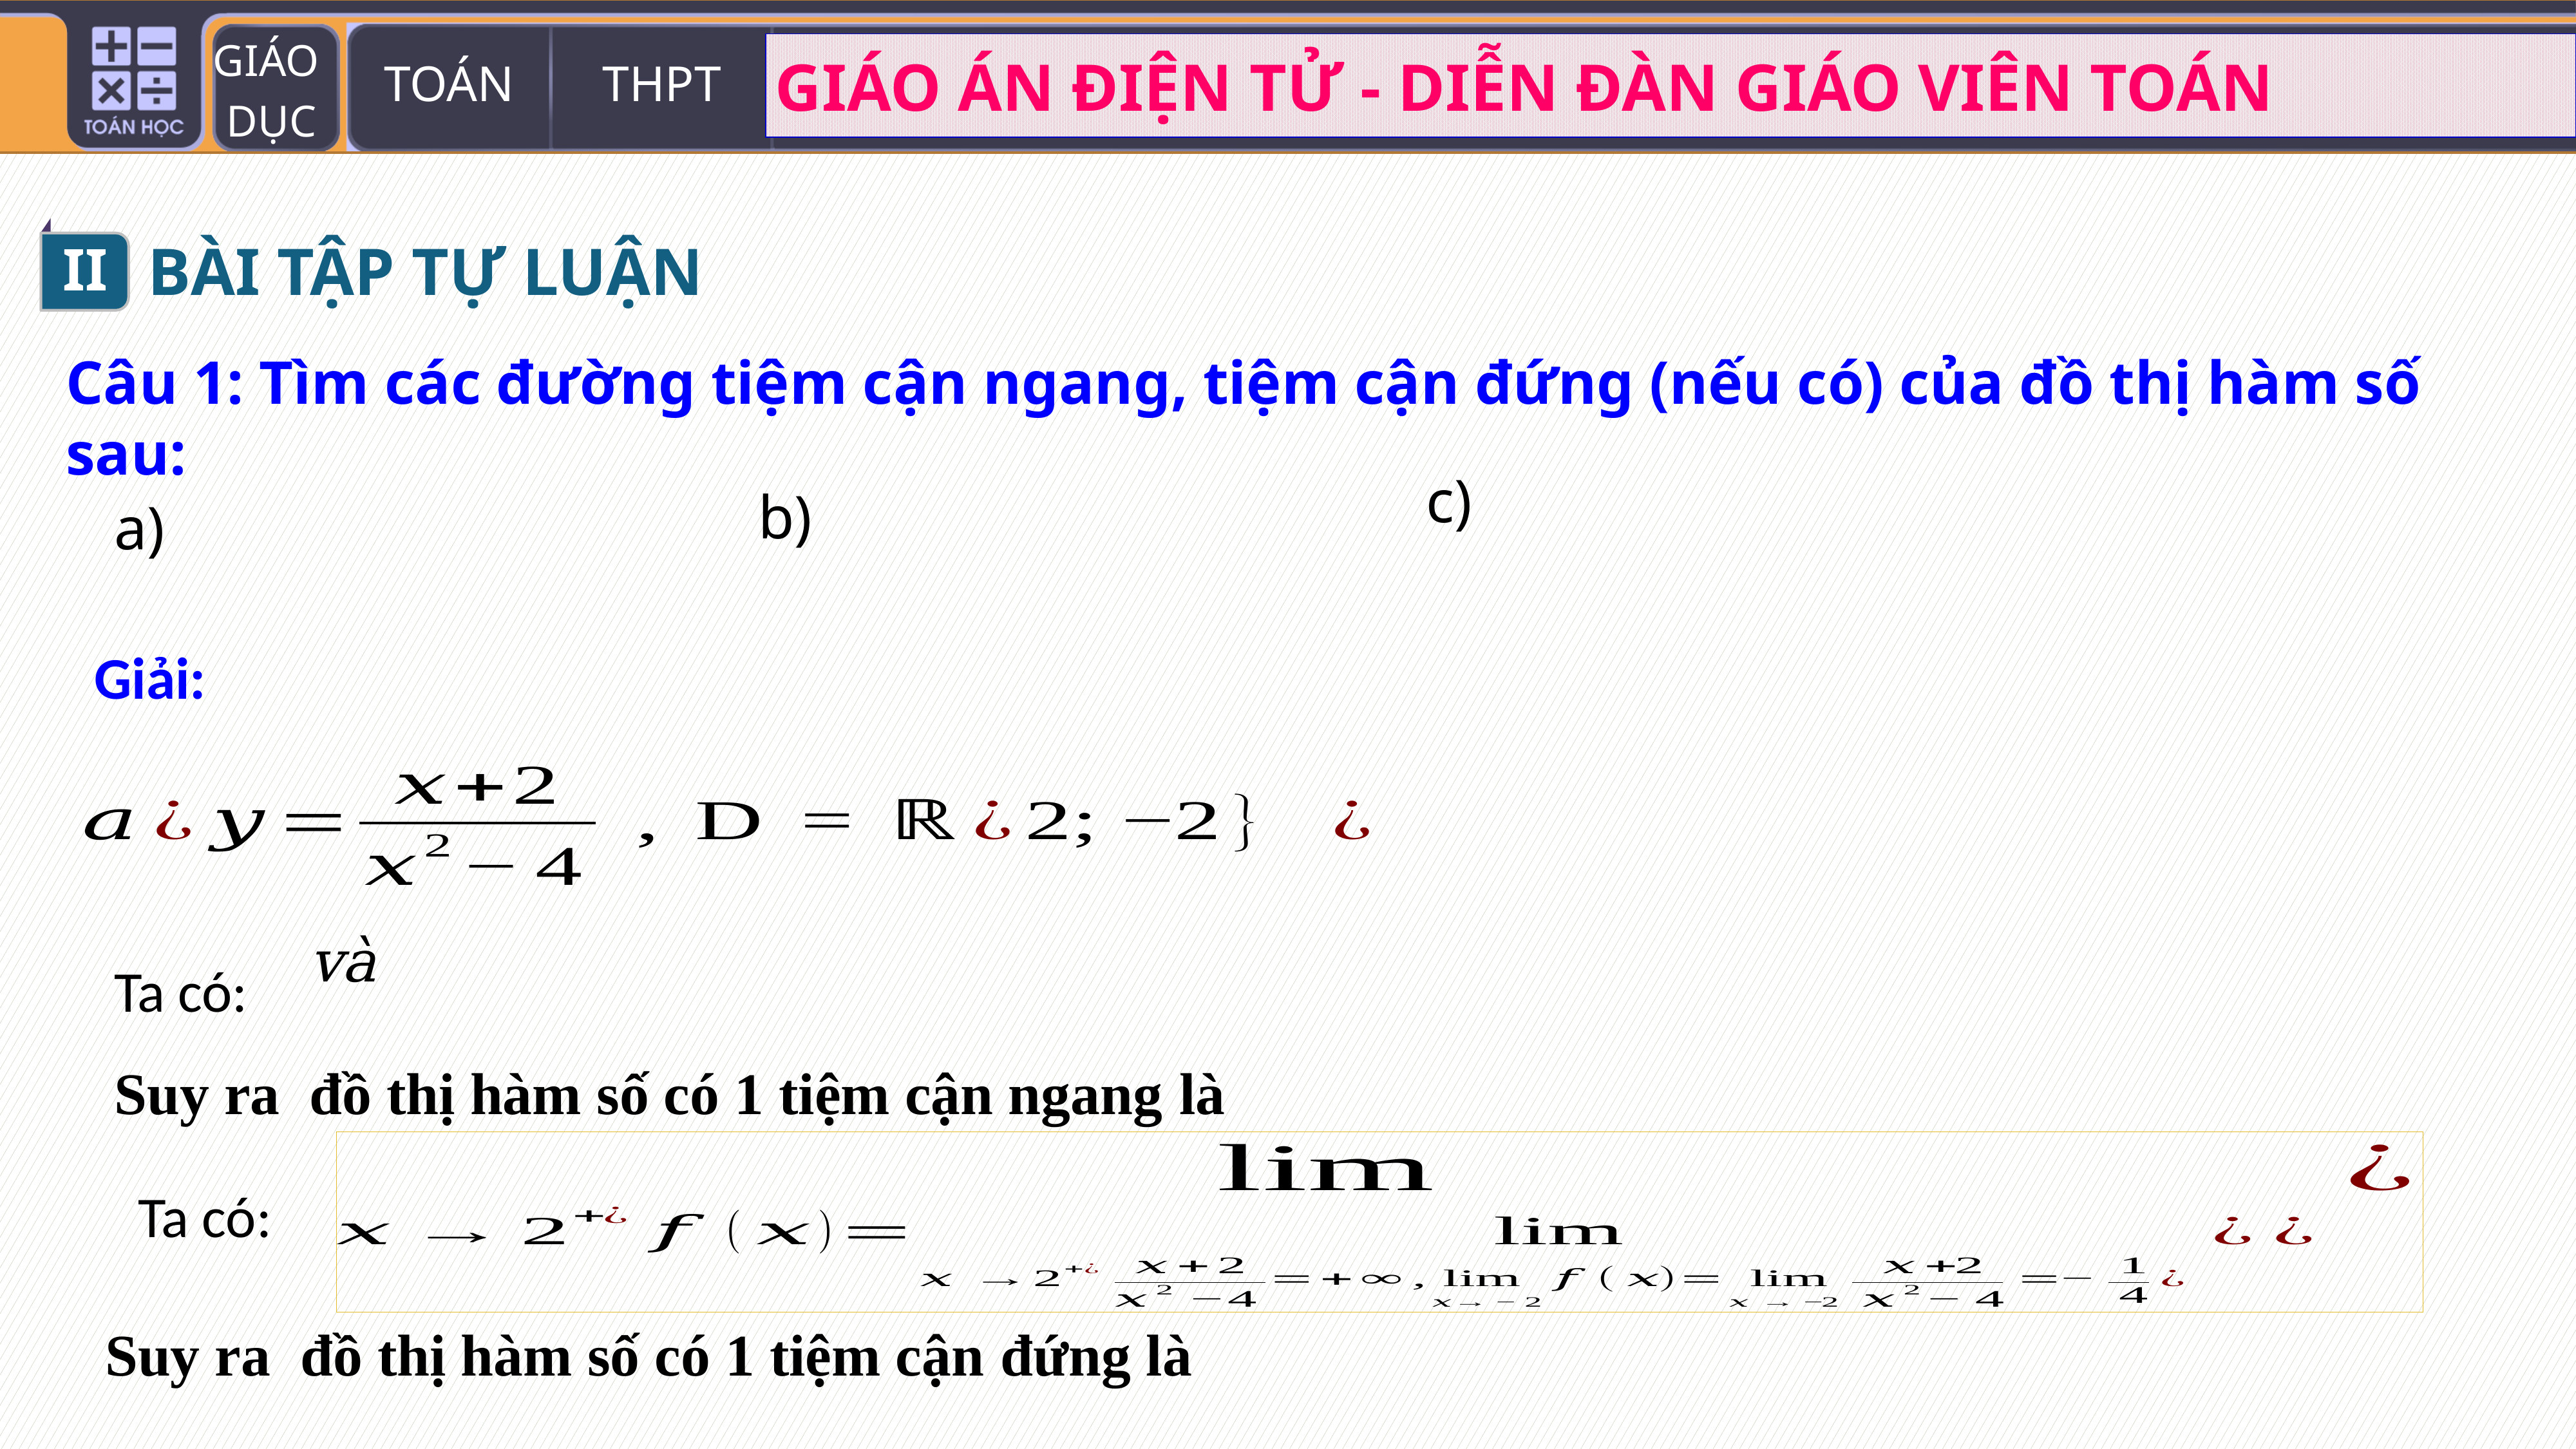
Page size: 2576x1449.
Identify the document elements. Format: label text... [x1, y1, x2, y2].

text_box Ta có: [104, 949, 540, 1029]
text_box Câu 1: Tìm các đường tiệm cận ngang, tiệm cận đứng (nếu có) của đồ thị hàm số sau: [56, 340, 2516, 491]
text_box Ta có: [128, 1175, 322, 1255]
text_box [40, 218, 1320, 314]
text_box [1282, 715, 1294, 734]
text_box Giải: [84, 635, 370, 716]
